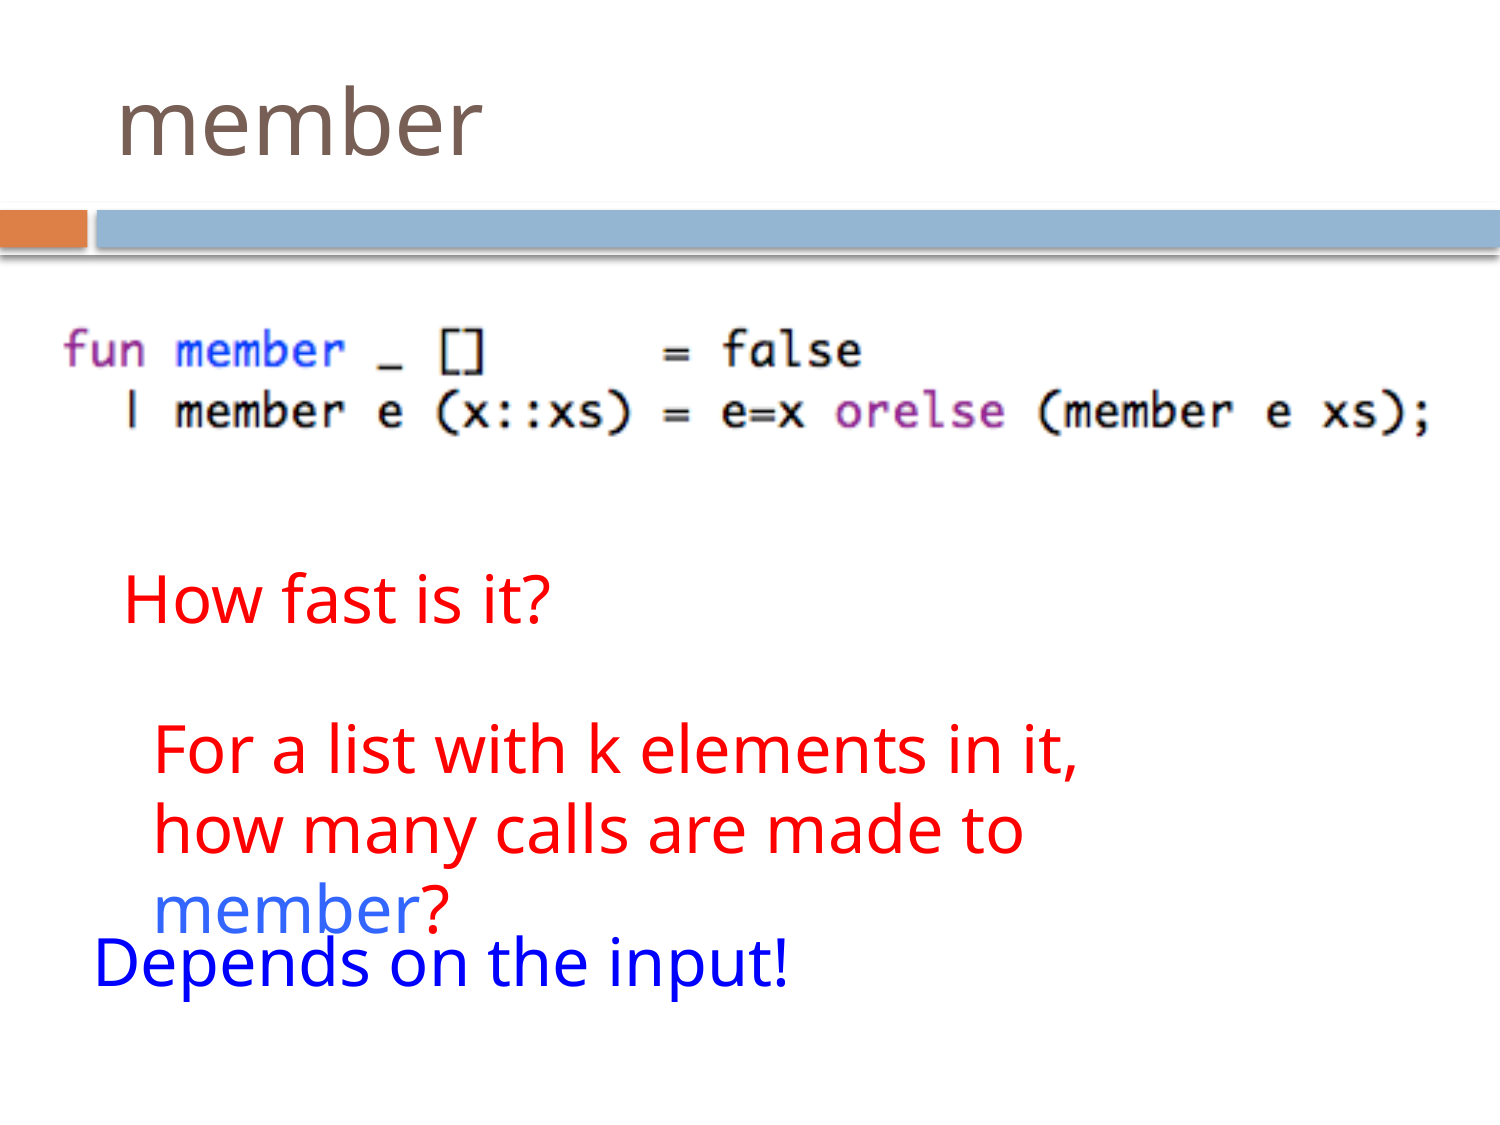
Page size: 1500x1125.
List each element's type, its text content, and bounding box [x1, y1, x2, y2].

title member [100, 37, 1438, 200]
text_box How fast is it? [108, 549, 567, 645]
picture [62, 324, 1453, 463]
text_box Depends on the input! [77, 912, 806, 1008]
text_box For a list with k elements in it, how many calls are made to member? [137, 699, 1188, 955]
